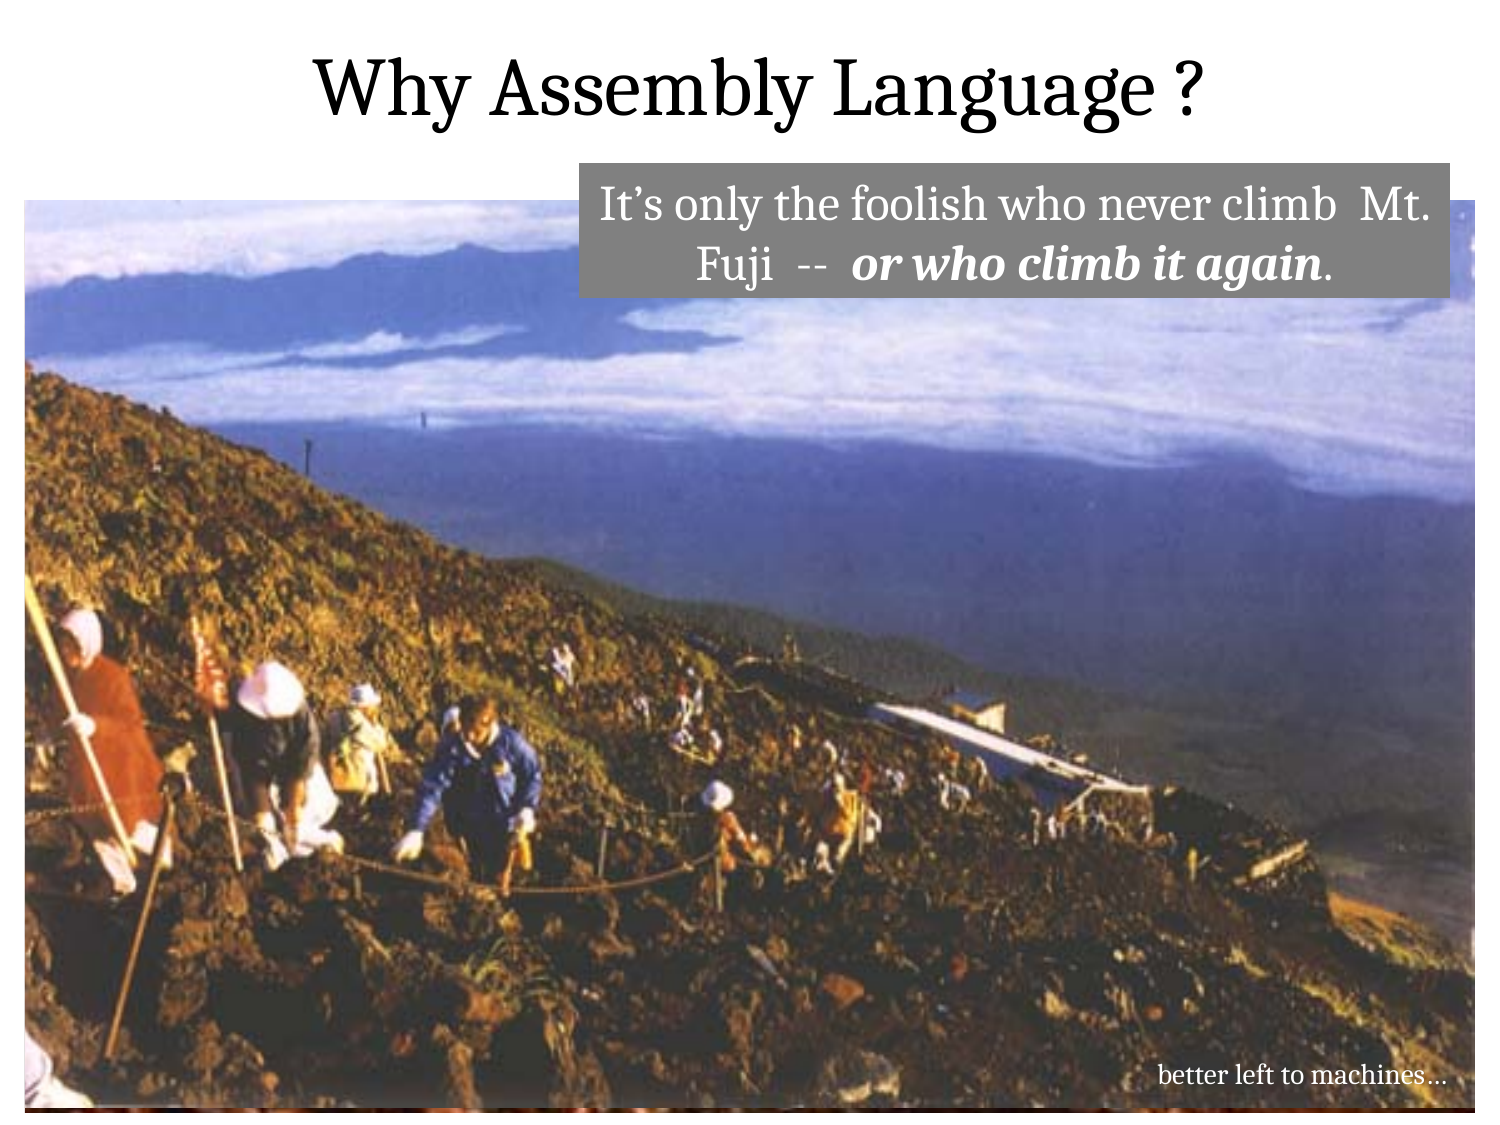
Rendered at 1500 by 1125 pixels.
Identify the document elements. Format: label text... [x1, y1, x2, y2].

picture [24, 199, 1476, 1113]
text_box Why Assembly Language ? [123, 24, 1400, 140]
text_box It’s only the foolish who never climb Mt. Fuji -- or who climb it again. [579, 163, 1450, 198]
